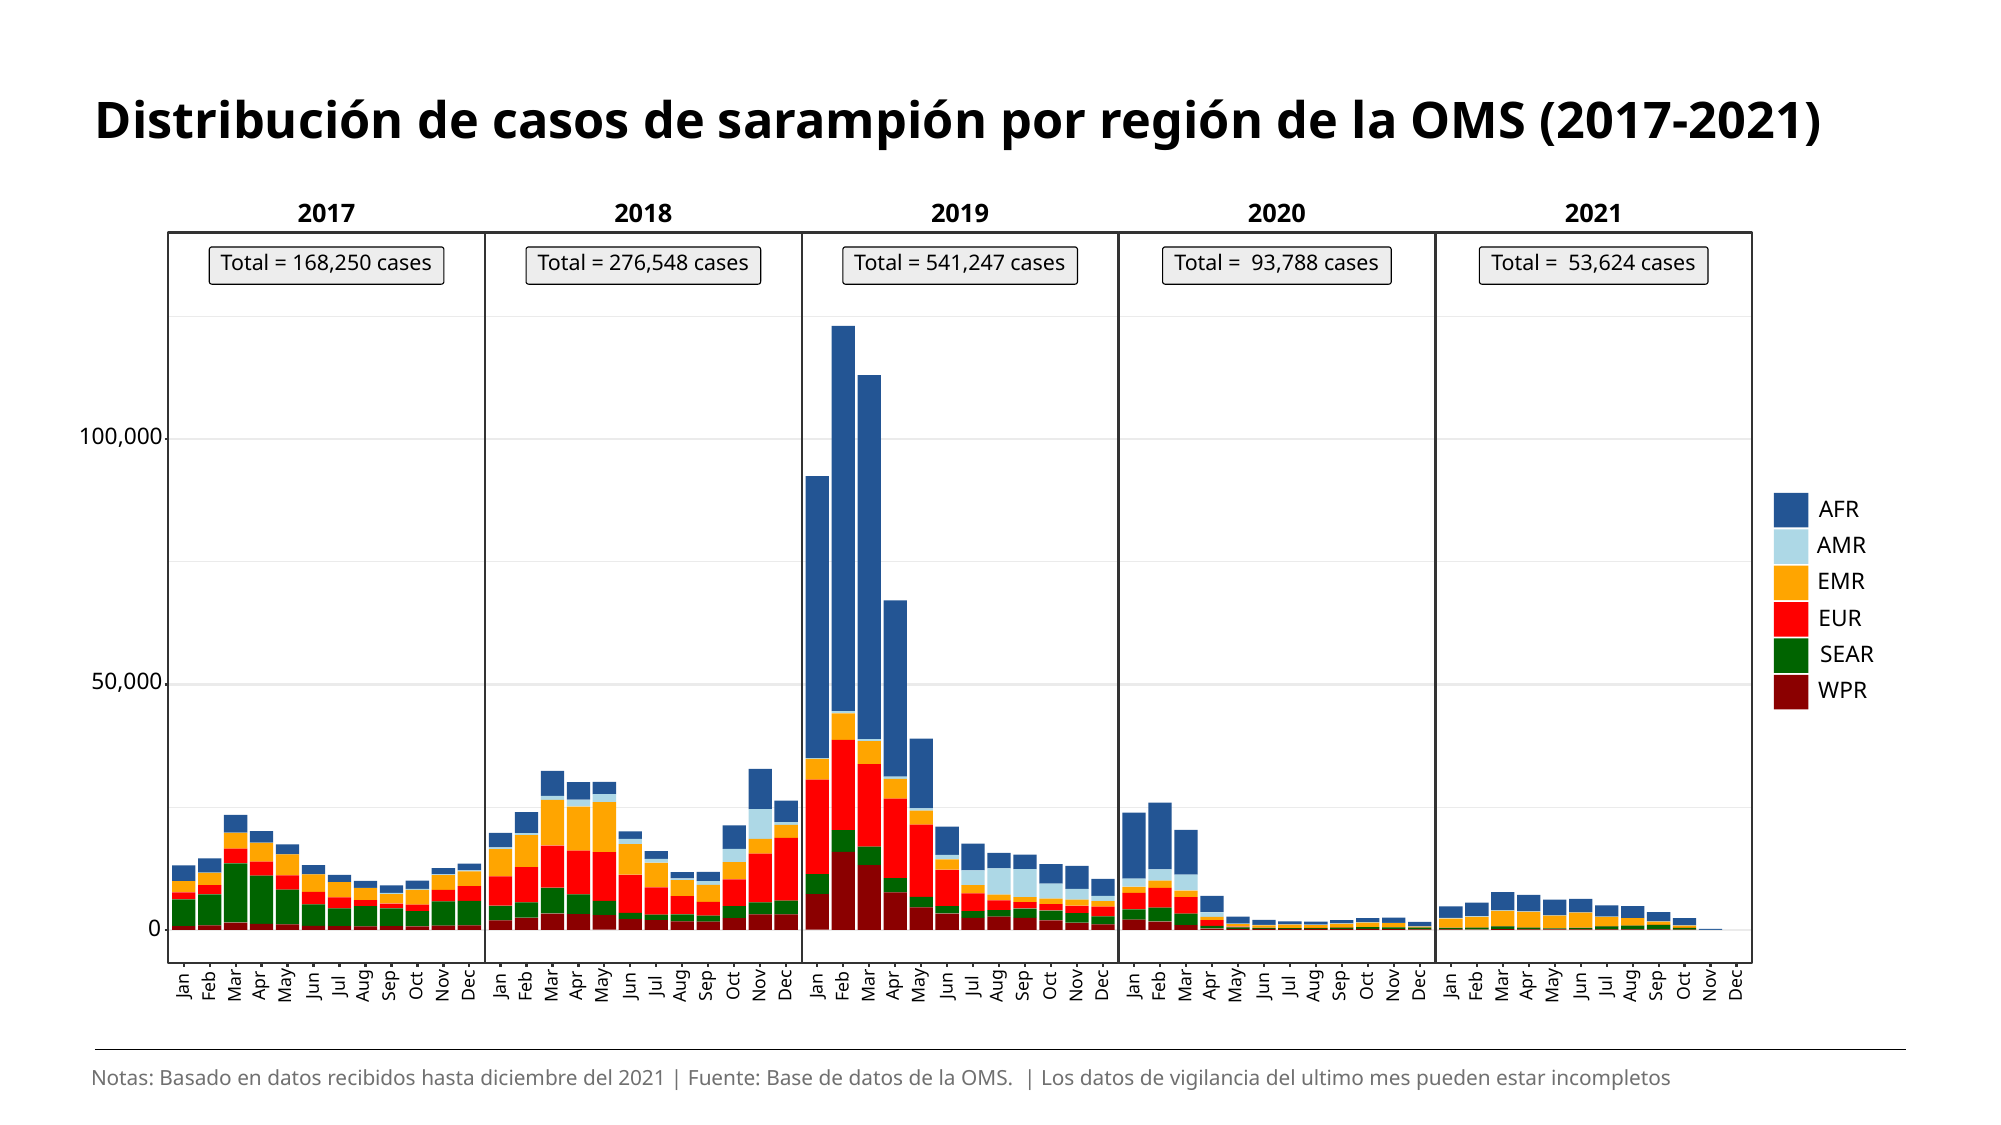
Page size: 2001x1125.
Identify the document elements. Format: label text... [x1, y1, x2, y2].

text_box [72, 190, 1892, 1010]
list Notas: Basado en datos recibidos hasta diciembre del 2021 | Fuente: Base de datos de la OMS. | Los datos de vigilancia del ultimo mes pueden estar incompletos [91, 1064, 1911, 1090]
title Distribución de casos de sarampión por región de la OMS (2017-2021) [94, 88, 1946, 150]
